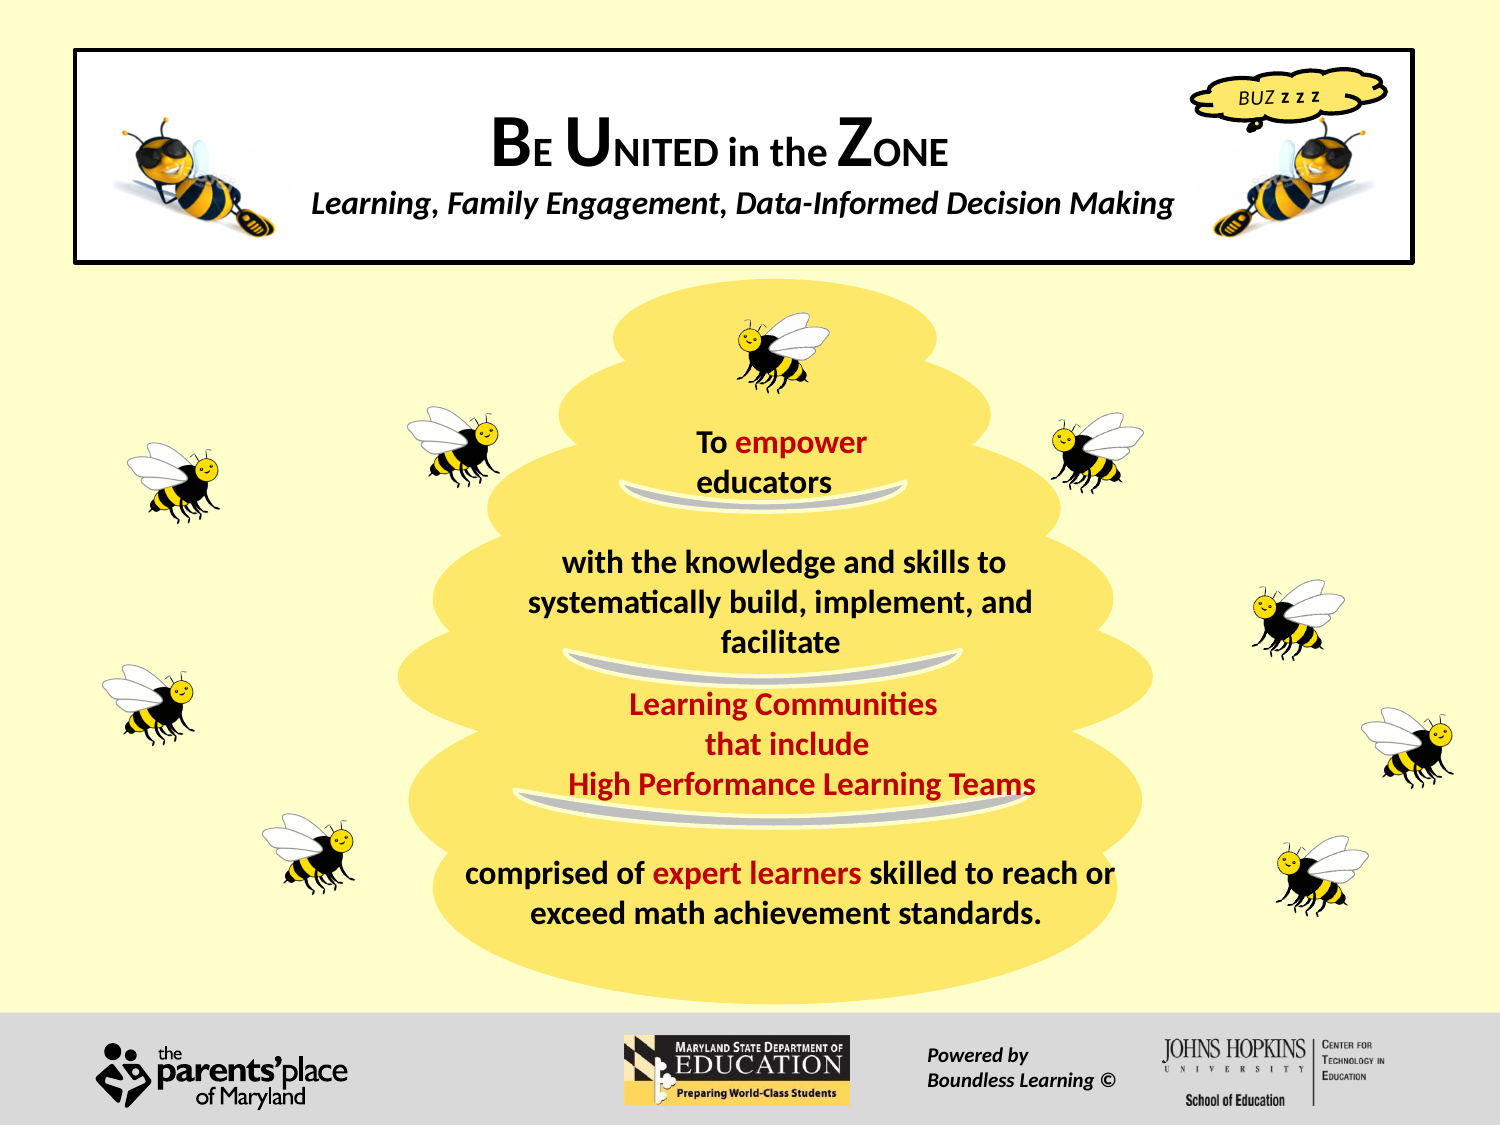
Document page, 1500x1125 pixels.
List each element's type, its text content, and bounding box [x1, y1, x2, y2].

picture [1197, 514, 1500, 962]
picture [1162, 1038, 1388, 1106]
picture [58, 599, 397, 939]
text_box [74, 49, 1413, 263]
picture [83, 377, 275, 568]
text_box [397, 278, 1154, 1005]
picture [701, 263, 855, 419]
picture [363, 360, 535, 514]
picture [1014, 365, 1188, 519]
text_box Powered by Boundless Learning © [912, 1034, 1138, 1124]
picture [624, 1035, 850, 1106]
